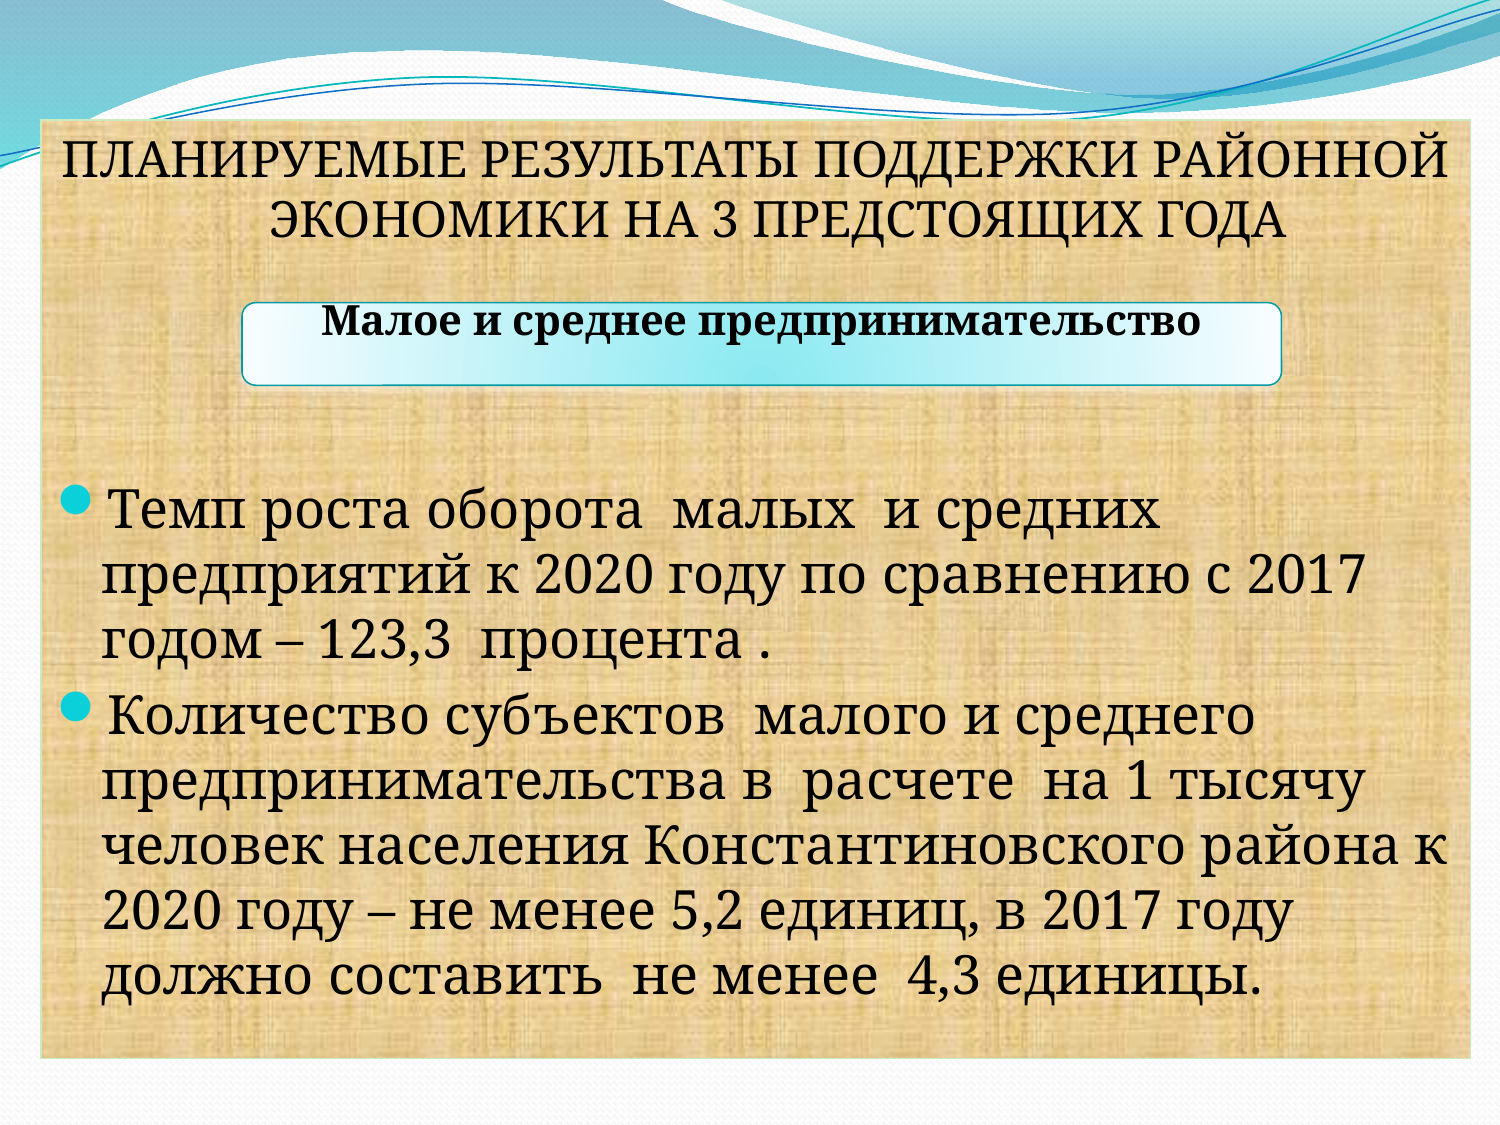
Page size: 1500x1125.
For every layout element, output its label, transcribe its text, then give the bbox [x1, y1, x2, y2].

list ПЛАНИРУЕМЫЕ РЕЗУЛЬТАТЫ ПОДДЕРЖКИ РАЙОННОЙ ЭКОНОМИКИ НА 3 ПРЕДСТОЯЩИХ ГОДА Темп роста оборота малых и средних предприятий к 2020 году по сравнению с 2017 годом – 123,3 процента . Количество субъектов малого и среднего предпринимательства в расчете на 1 тысячу человек населения Константиновского района к 2020 году – не менее 5,2 единиц, в 2017 году должно составить не менее 4,3 единицы. [40, 119, 1471, 1059]
table_cell [241, 376, 1278, 391]
table_cell [236, 312, 1285, 396]
text_box Малое и среднее предпринимательство [241, 301, 1283, 387]
